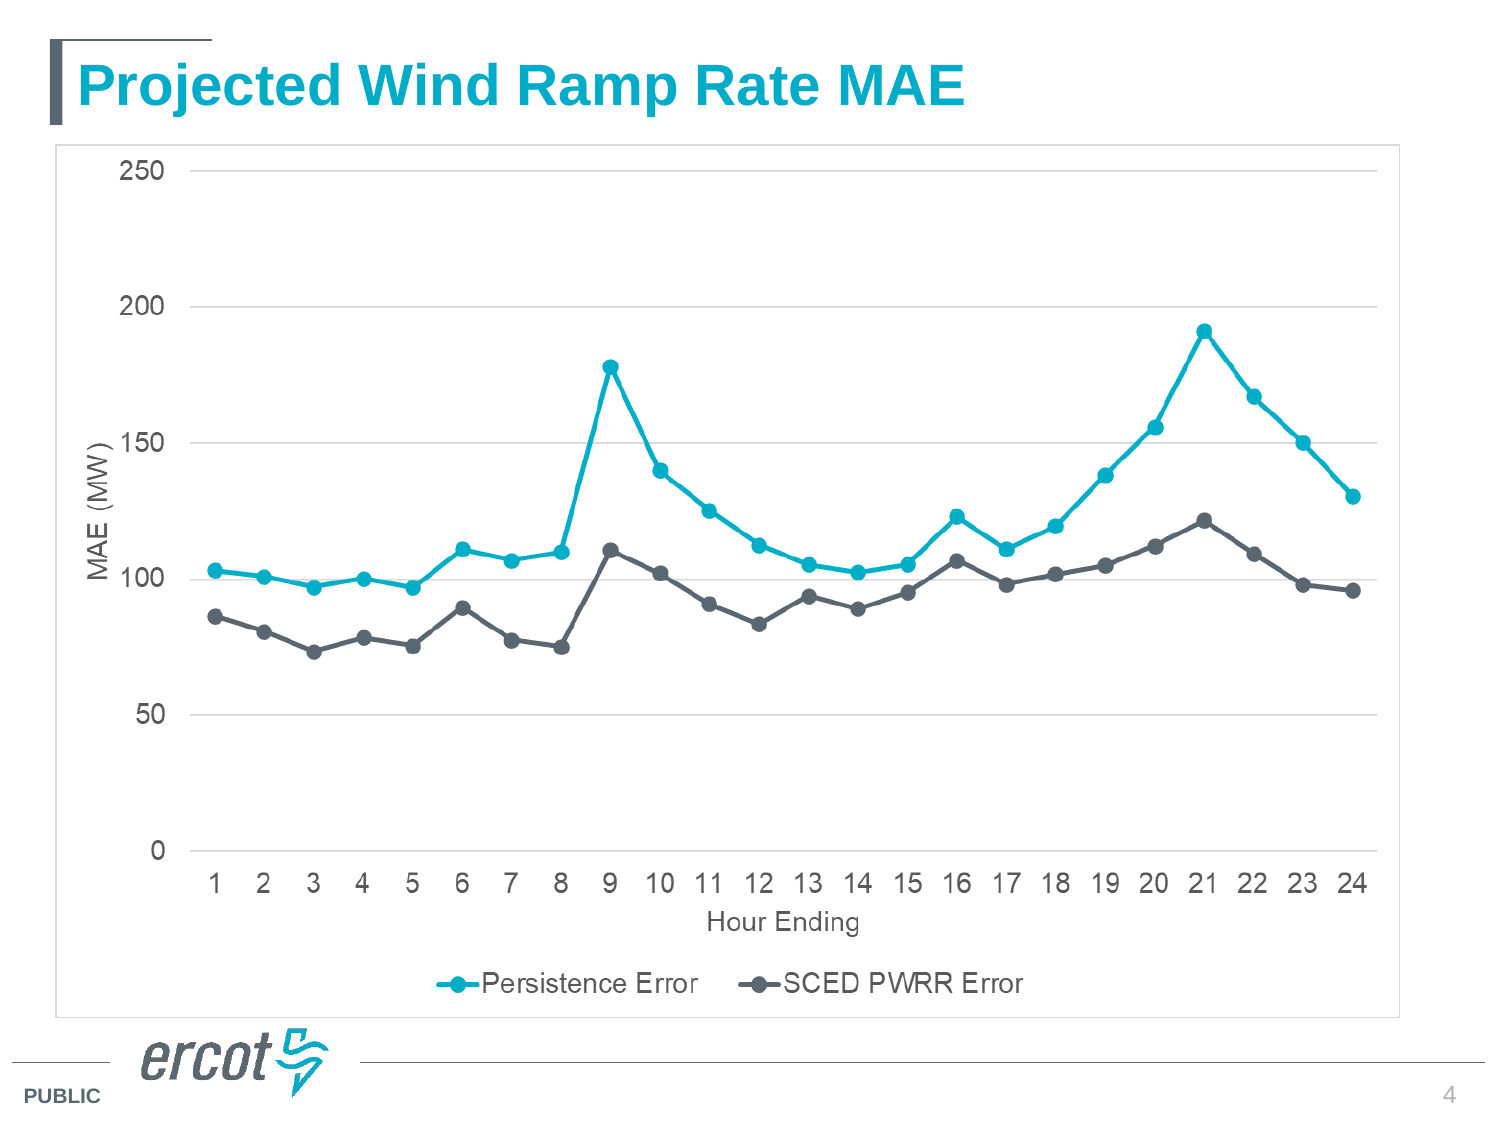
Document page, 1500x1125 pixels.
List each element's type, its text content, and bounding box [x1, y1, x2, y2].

slide_number 4 [1412, 1076, 1488, 1112]
title Projected Wind Ramp Rate MAE [62, 39, 1450, 125]
picture [54, 144, 1401, 1018]
picture [137, 1024, 332, 1100]
